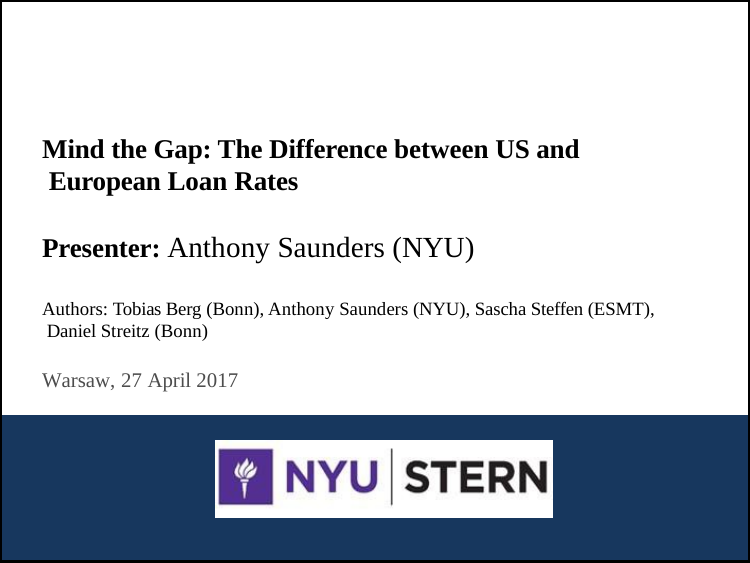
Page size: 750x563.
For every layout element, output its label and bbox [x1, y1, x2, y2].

text_box [0, 0, 750, 563]
